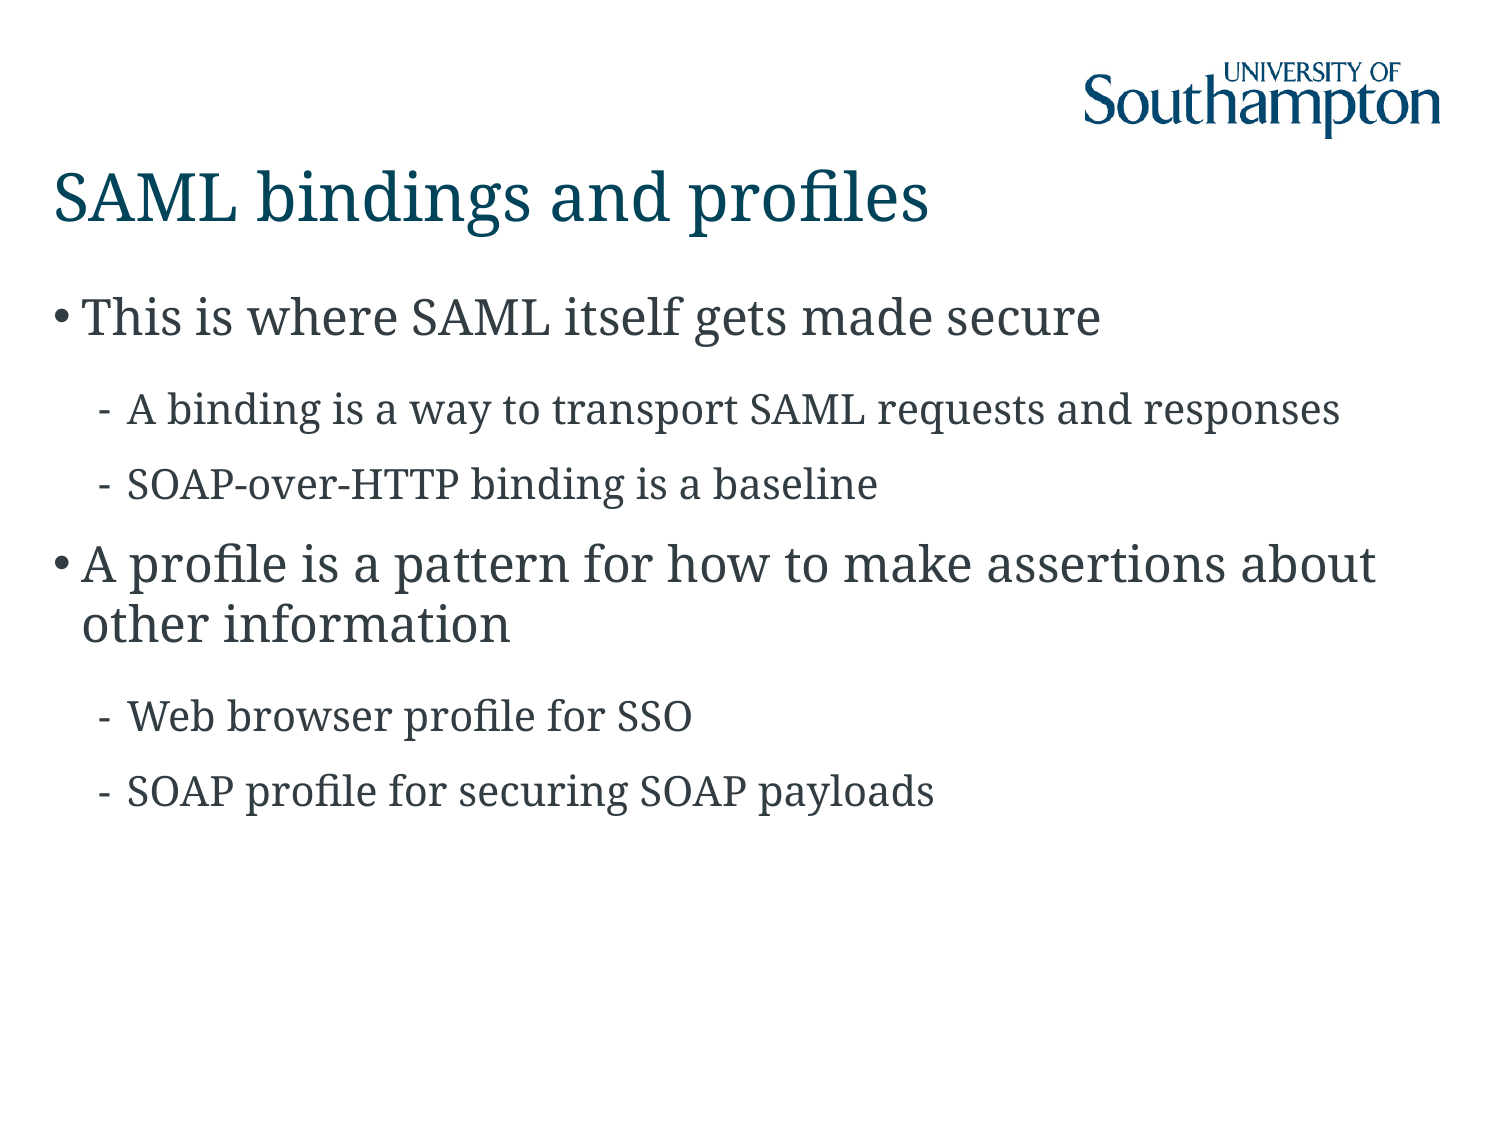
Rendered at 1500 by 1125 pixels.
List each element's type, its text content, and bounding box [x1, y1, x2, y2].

list This is where SAML itself gets made secure A binding is a way to transport SAML requests and responses SOAP-over-HTTP binding is a baseline A profile is a pattern for how to make assertions about other information Web browser profile for SSO SOAP profile for securing SOAP payloads [52, 277, 1448, 1011]
title SAML bindings and profiles [52, 147, 1448, 255]
picture [1085, 62, 1440, 139]
